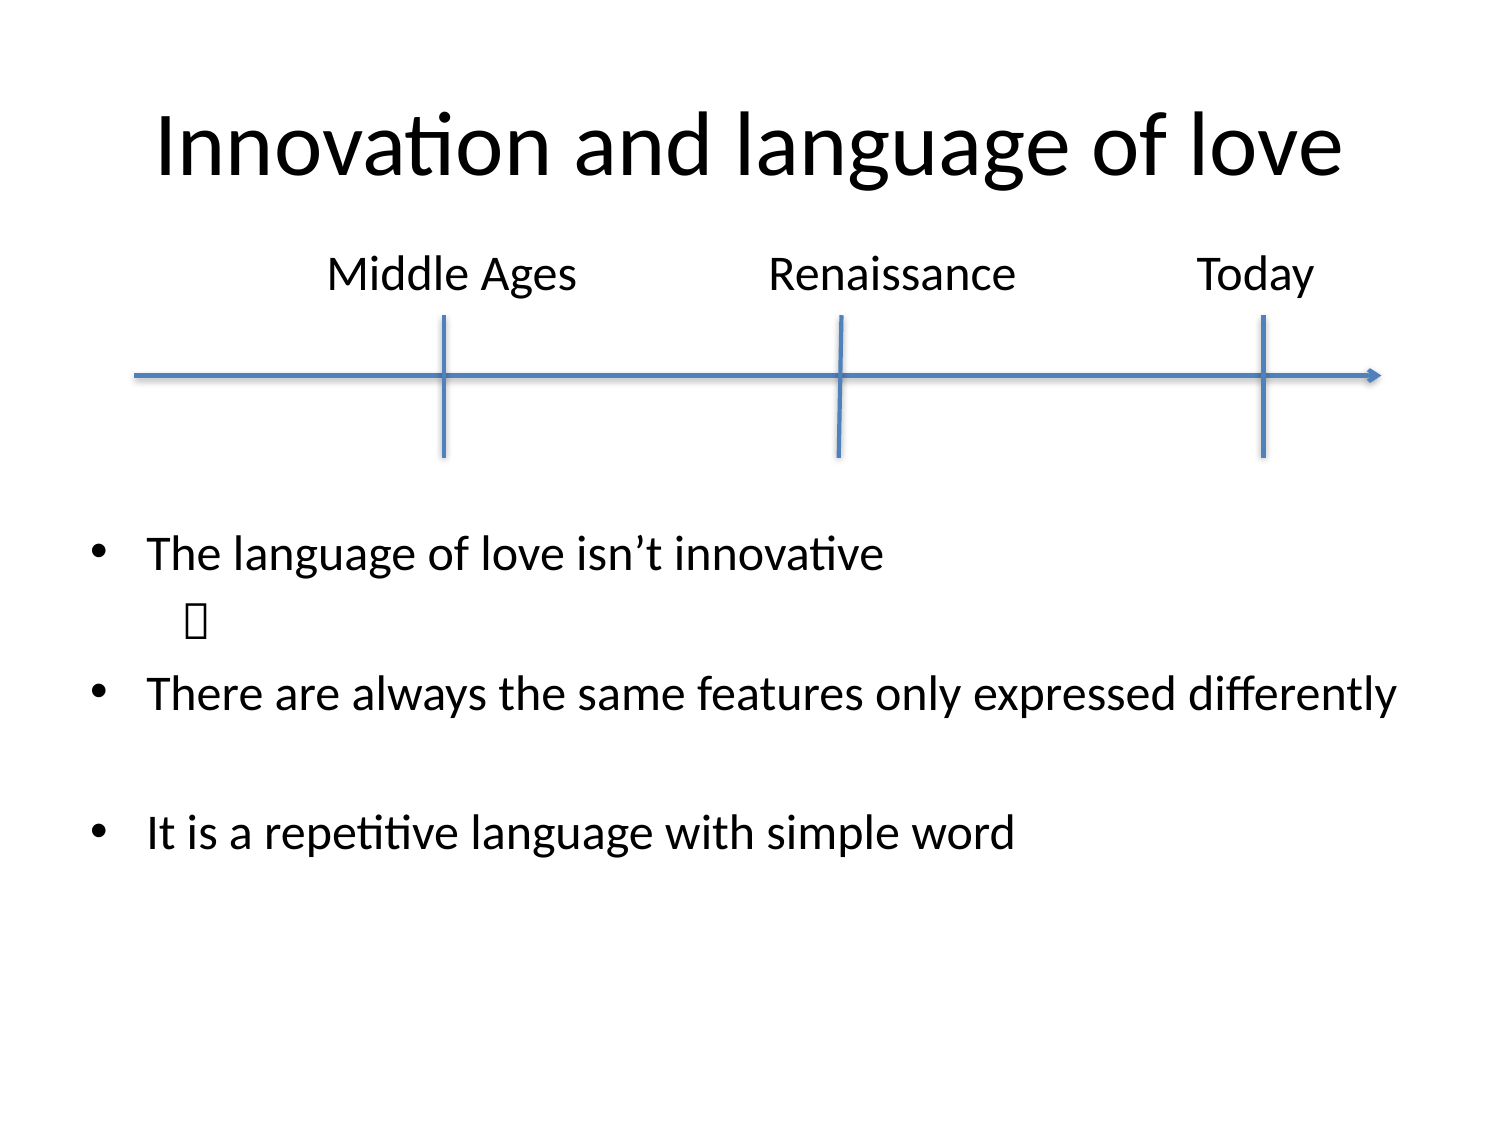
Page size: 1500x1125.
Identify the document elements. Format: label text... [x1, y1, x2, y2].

list Middle Ages Renaissance Today The language of love isn’t innovative  There are always the same features only expressed differently It is a repetitive language with simple word [75, 232, 1425, 1058]
title Innovation and language of love [75, 45, 1425, 232]
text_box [838, 314, 842, 459]
